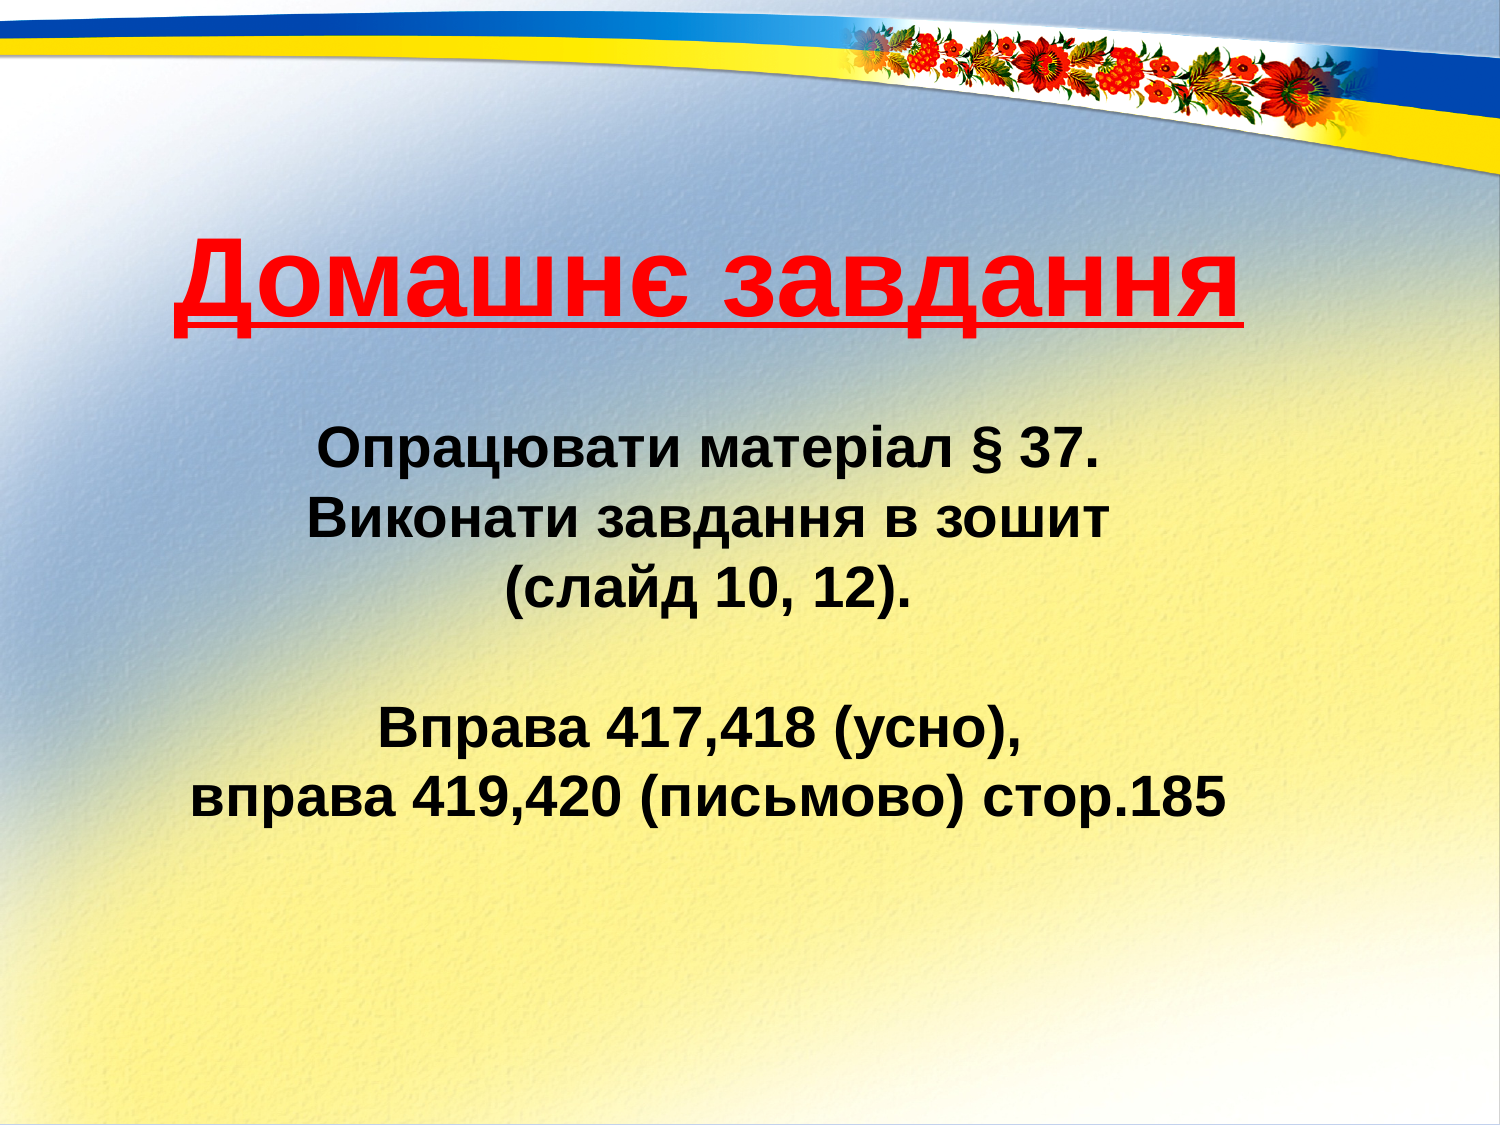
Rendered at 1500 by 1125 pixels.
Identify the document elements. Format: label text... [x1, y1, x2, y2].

picture [0, 0, 1500, 1124]
text_box Домашнє завдання Опрацювати матеріал § 37. Виконати завдання в зошит (слайд 10, 12). Вправа 417,418 (усно), вправа 419,420 (письмово) стор.185 [76, 196, 1341, 1116]
